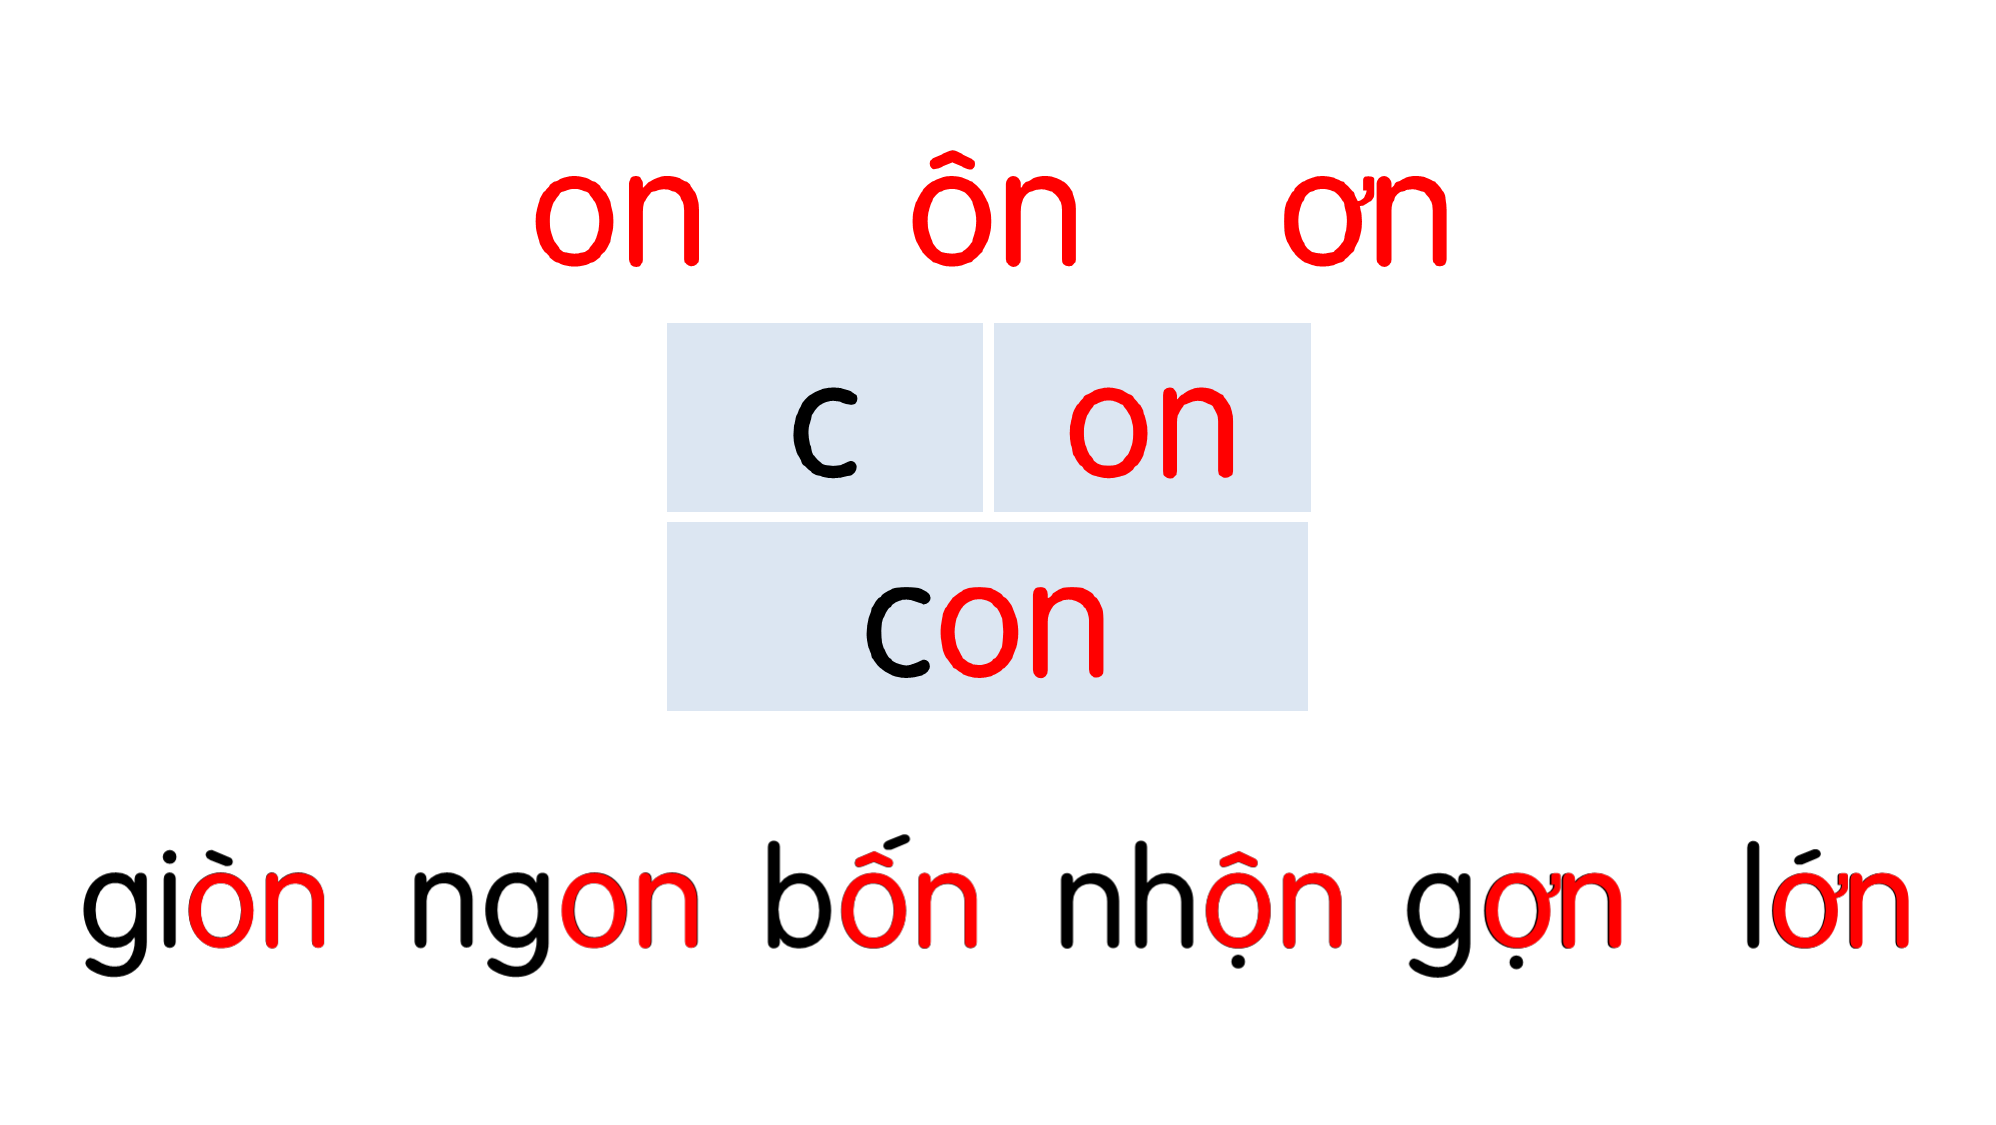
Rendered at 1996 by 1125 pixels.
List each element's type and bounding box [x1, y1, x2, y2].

picture [0, 49, 1996, 1059]
